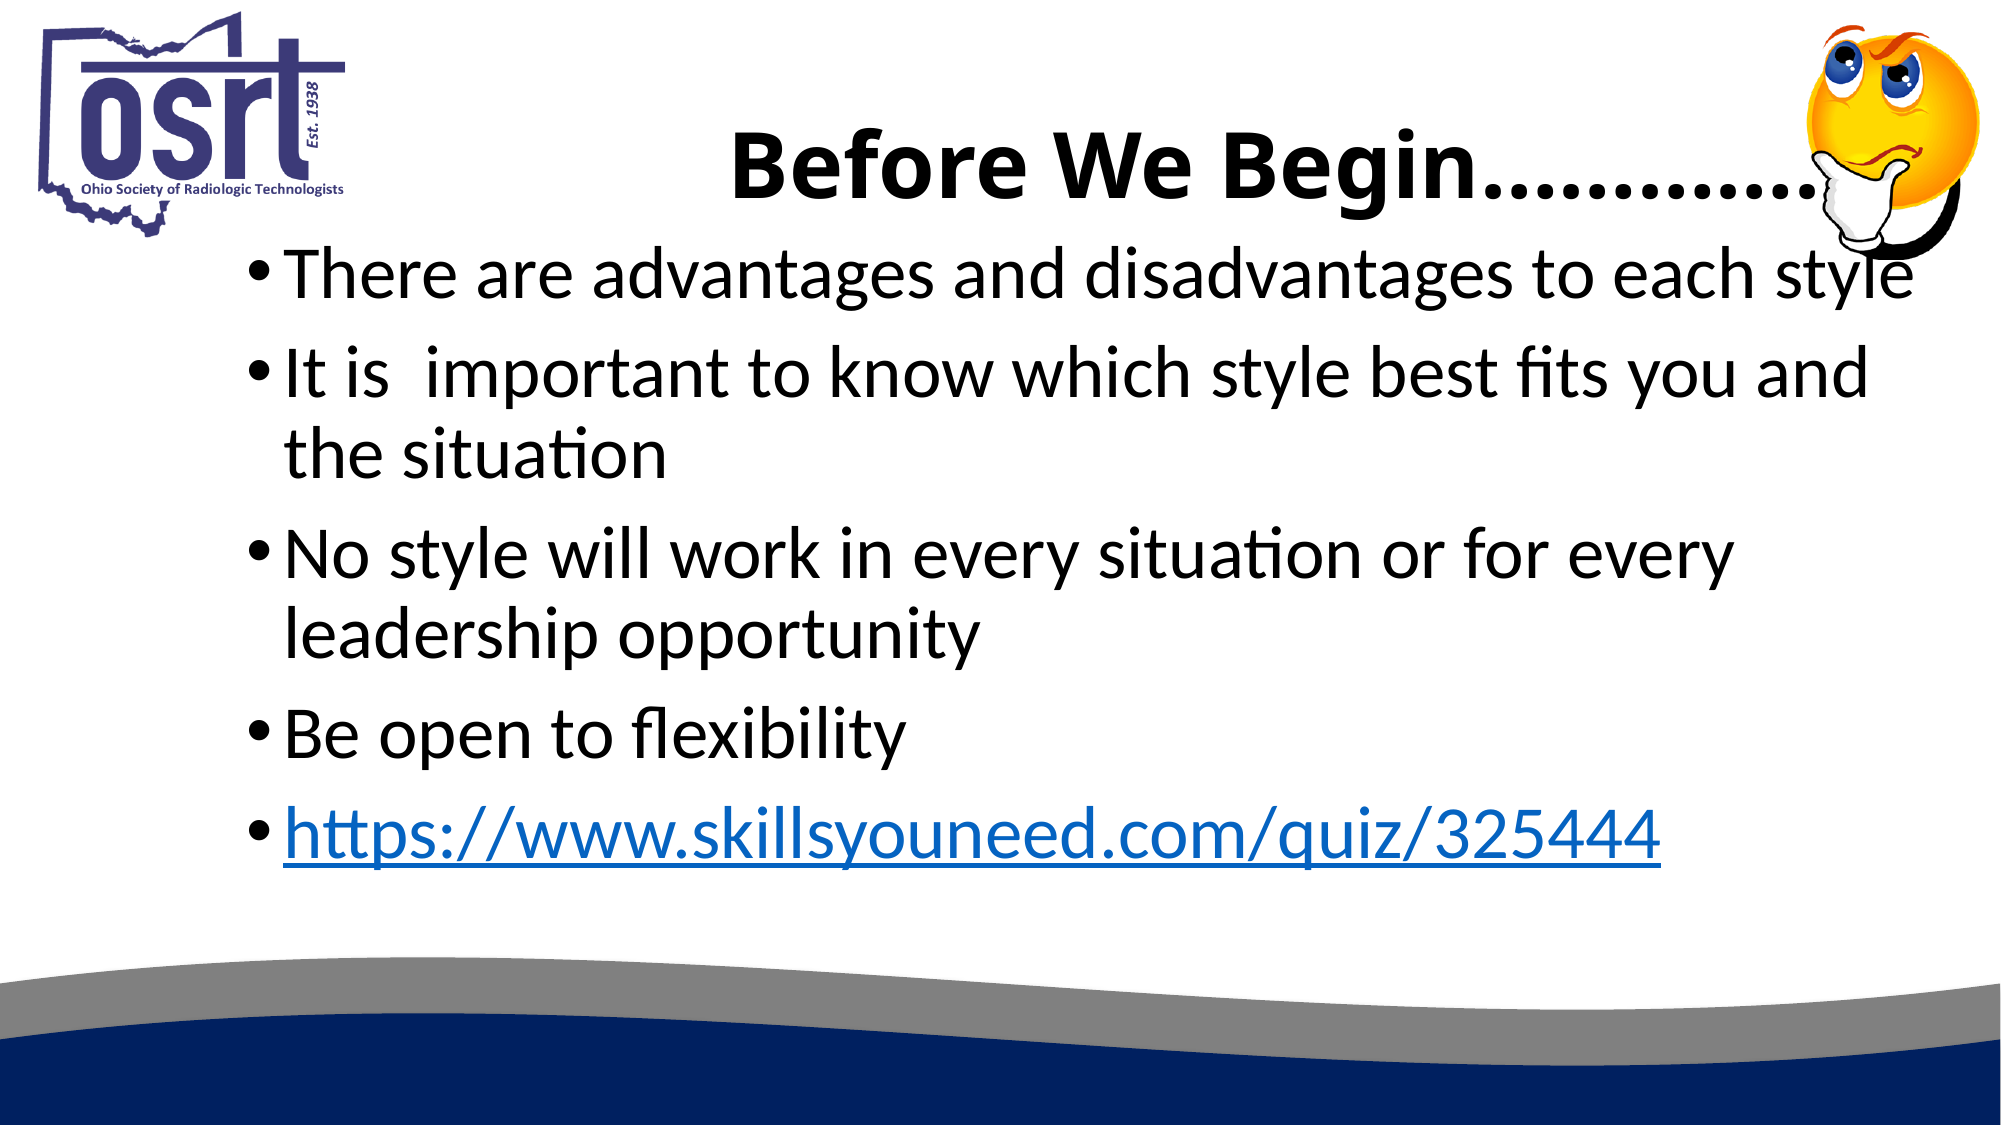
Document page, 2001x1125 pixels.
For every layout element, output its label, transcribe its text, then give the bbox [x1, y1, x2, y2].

title Before We Begin………….. [437, 59, 1806, 226]
list There are advantages and disadvantages to each style It is important to know which style best fits you and the situation No style will work in every situation or for every leadership opportunity Be open to flexibility https://www.skillsyouneed.com/quiz/325444 [231, 226, 1957, 940]
picture [0, 3, 386, 253]
picture [1806, 24, 1980, 260]
